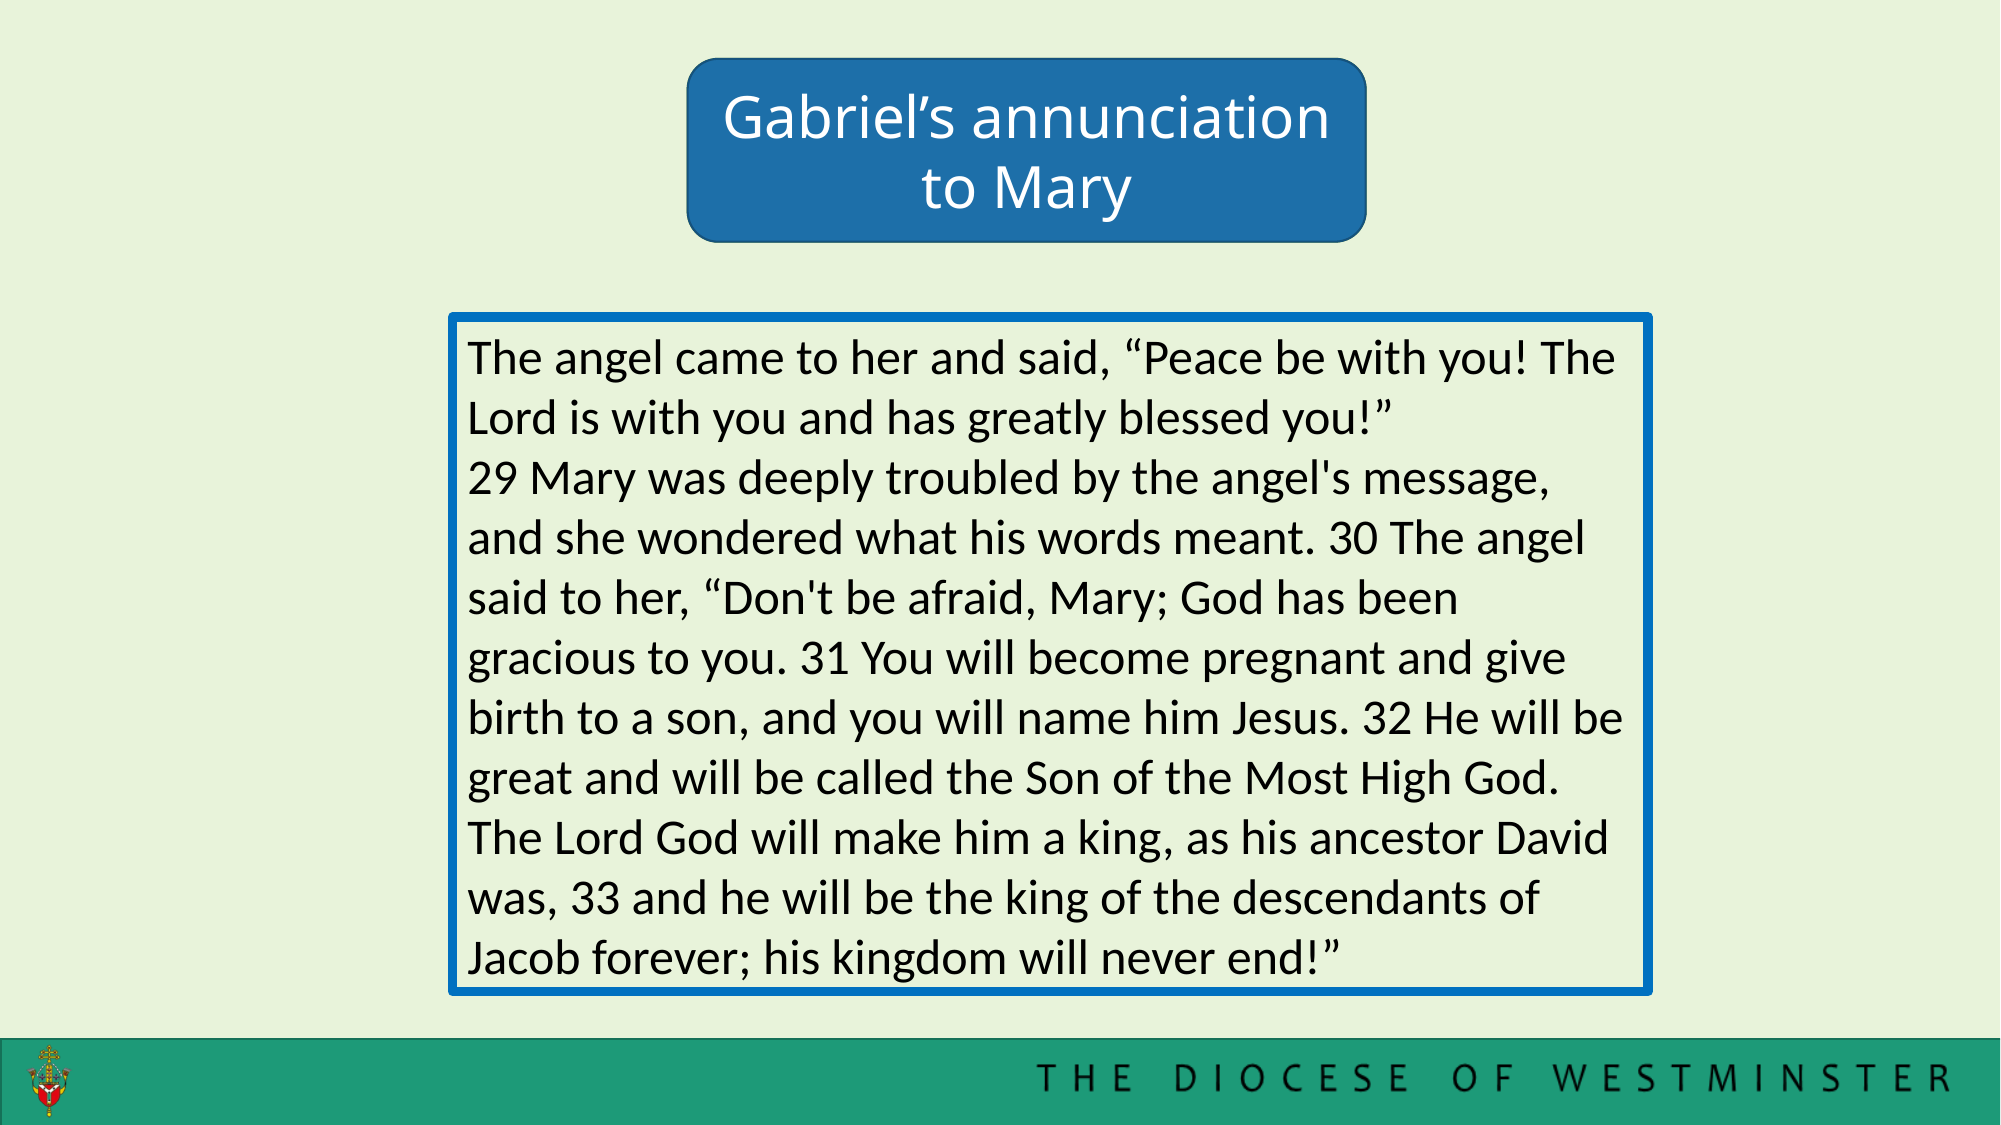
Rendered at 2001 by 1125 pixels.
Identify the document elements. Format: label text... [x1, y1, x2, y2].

picture [21, 1042, 74, 1119]
text_box The angel came to her and said, “Peace be with you! The Lord is with you and has greatly blessed you!” 29 Mary was deeply troubled by the angel's message, and she wondered what his words meant. 30 The angel said to her, “Don't be afraid, Mary; God has been gracious to you. 31 You will become pregnant and give birth to a son, and you will name him Jesus. 32 He will be great and will be called the Son of the Most High God. The Lord God will make him a king, as his ancestor David was, 33 and he will be the king of the descendants of Jacob forever; his kingdom will never end!” [452, 316, 1648, 992]
picture [1000, 1039, 2001, 1125]
text_box Gabriel’s annunciation to Mary [686, 57, 1367, 243]
